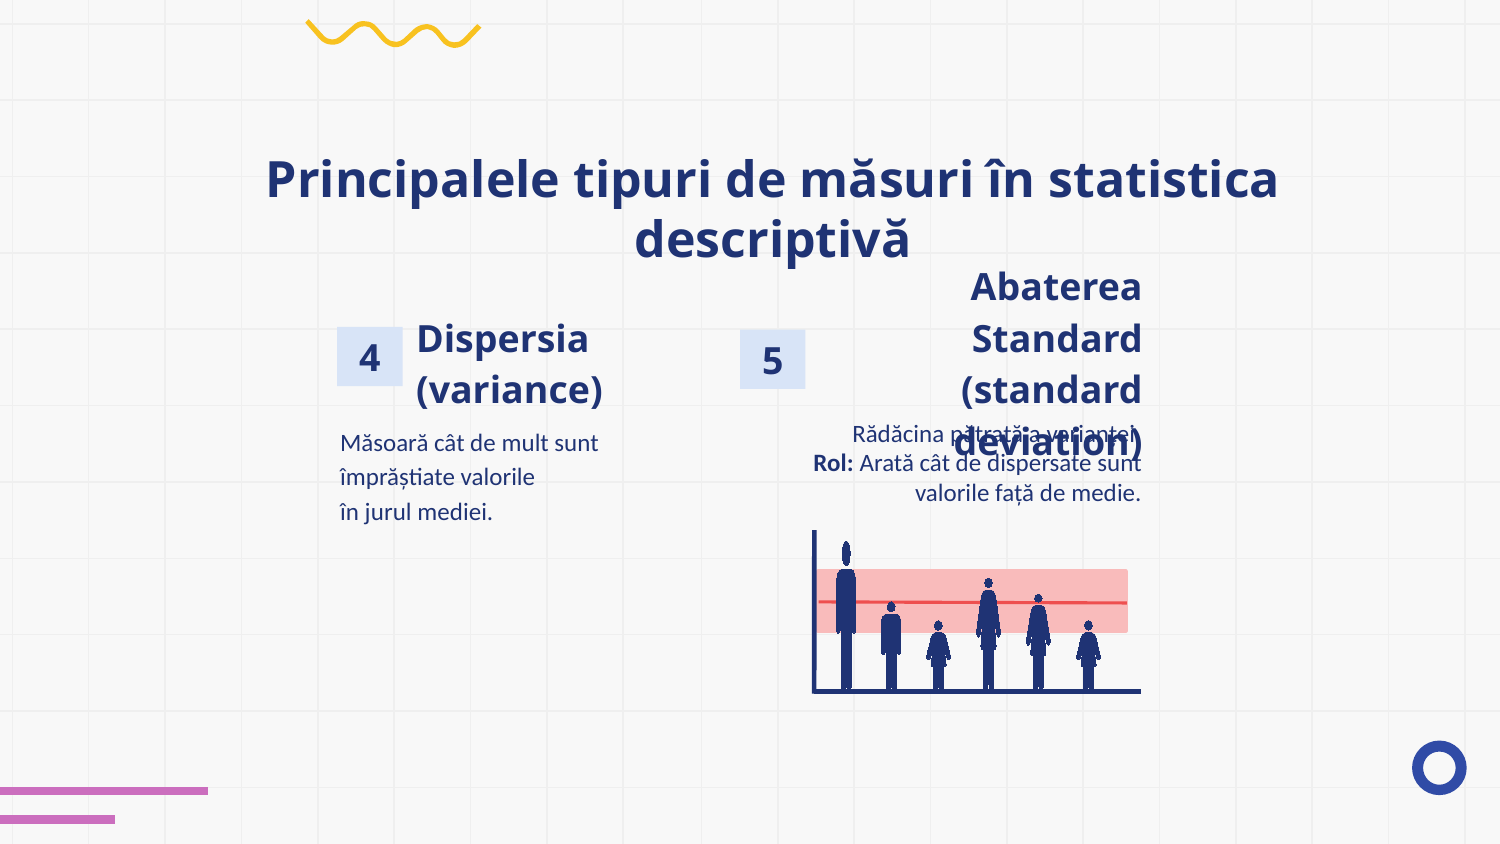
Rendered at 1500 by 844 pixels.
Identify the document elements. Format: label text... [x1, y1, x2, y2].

text_box Abaterea Standard (standard deviation) [774, 322, 1158, 397]
text_box 5 [740, 329, 806, 389]
subtitle Măsoară cât de mult sunt împrăștiate valorile în jurul mediei. [302, 407, 717, 573]
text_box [813, 529, 1142, 694]
text_box Rădăcina pătrată a varianței. Rol: Arată cât de dispersate sunt valorile față de medie. [773, 409, 1157, 545]
title Principalele tipuri de măsuri în statistica descriptivă [141, 132, 1405, 227]
subtitle Dispersia (variance) [378, 322, 700, 397]
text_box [836, 540, 1051, 692]
title 4 [337, 326, 403, 387]
